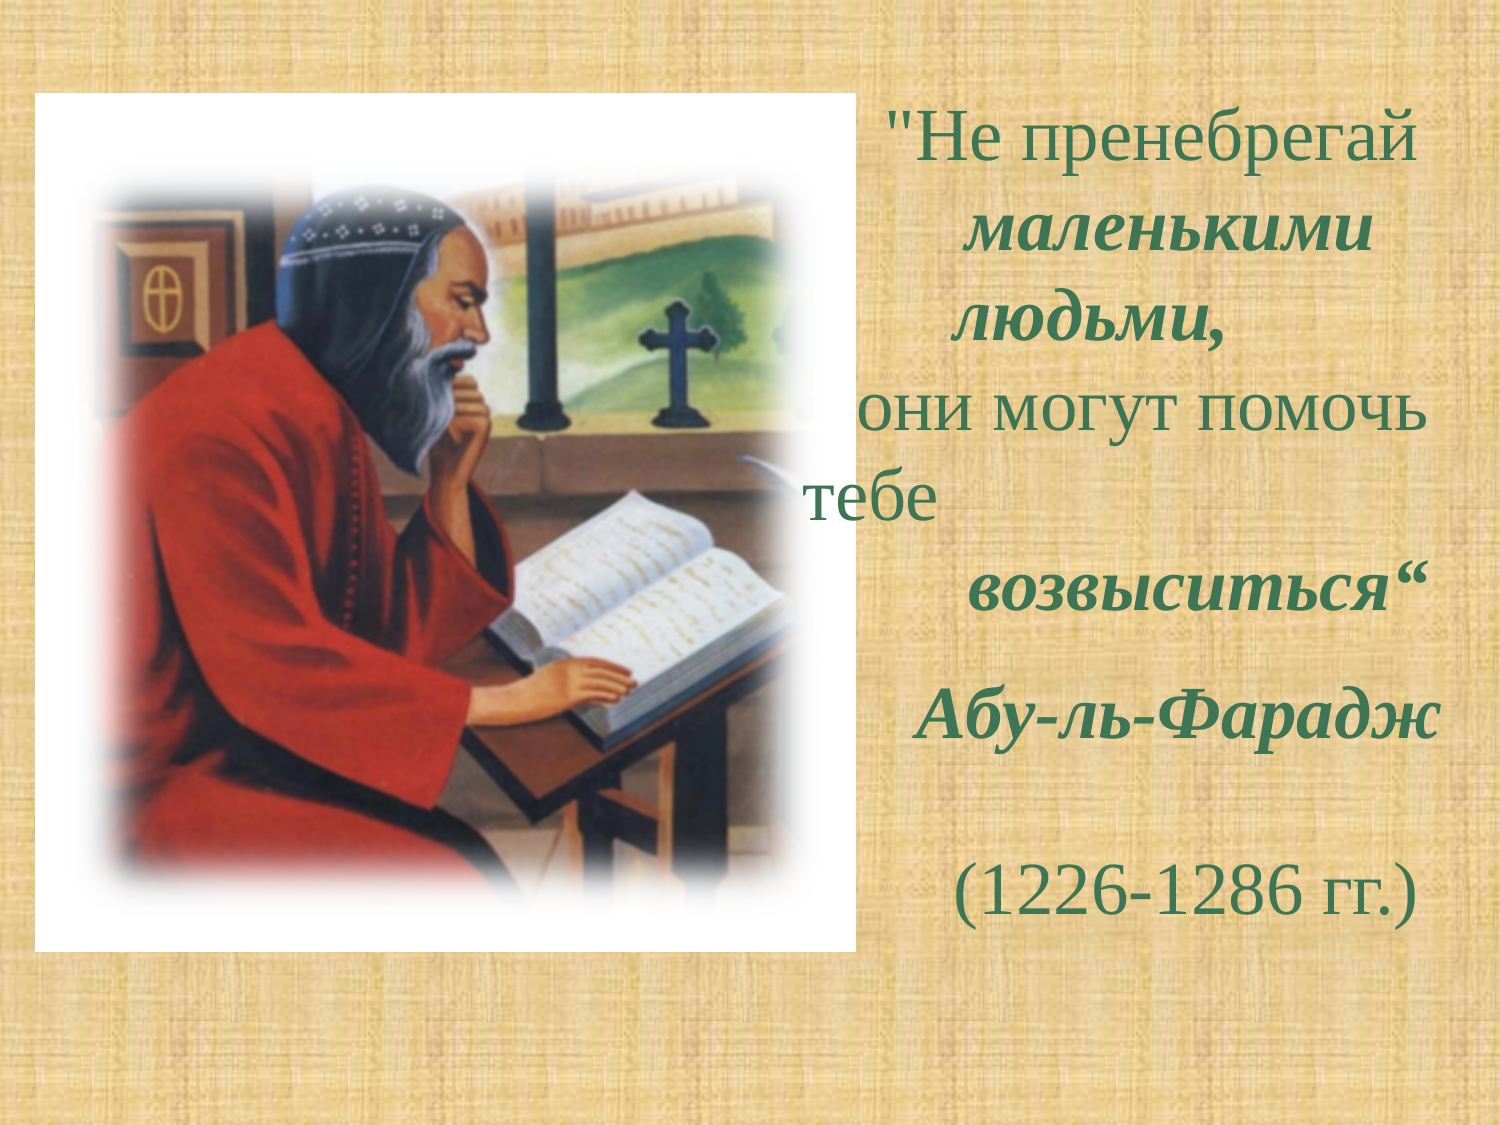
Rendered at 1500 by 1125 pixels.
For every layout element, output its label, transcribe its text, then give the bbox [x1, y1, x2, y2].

text_box "Не пренебрегай маленькими людьми, они могут помочь тебе возвыситься“ [785, 78, 1500, 858]
picture [0, 0, 1500, 1125]
text_box (1226-1286 гг.) [914, 831, 1434, 937]
text_box Абу-ль-Фарадж [862, 656, 1458, 761]
